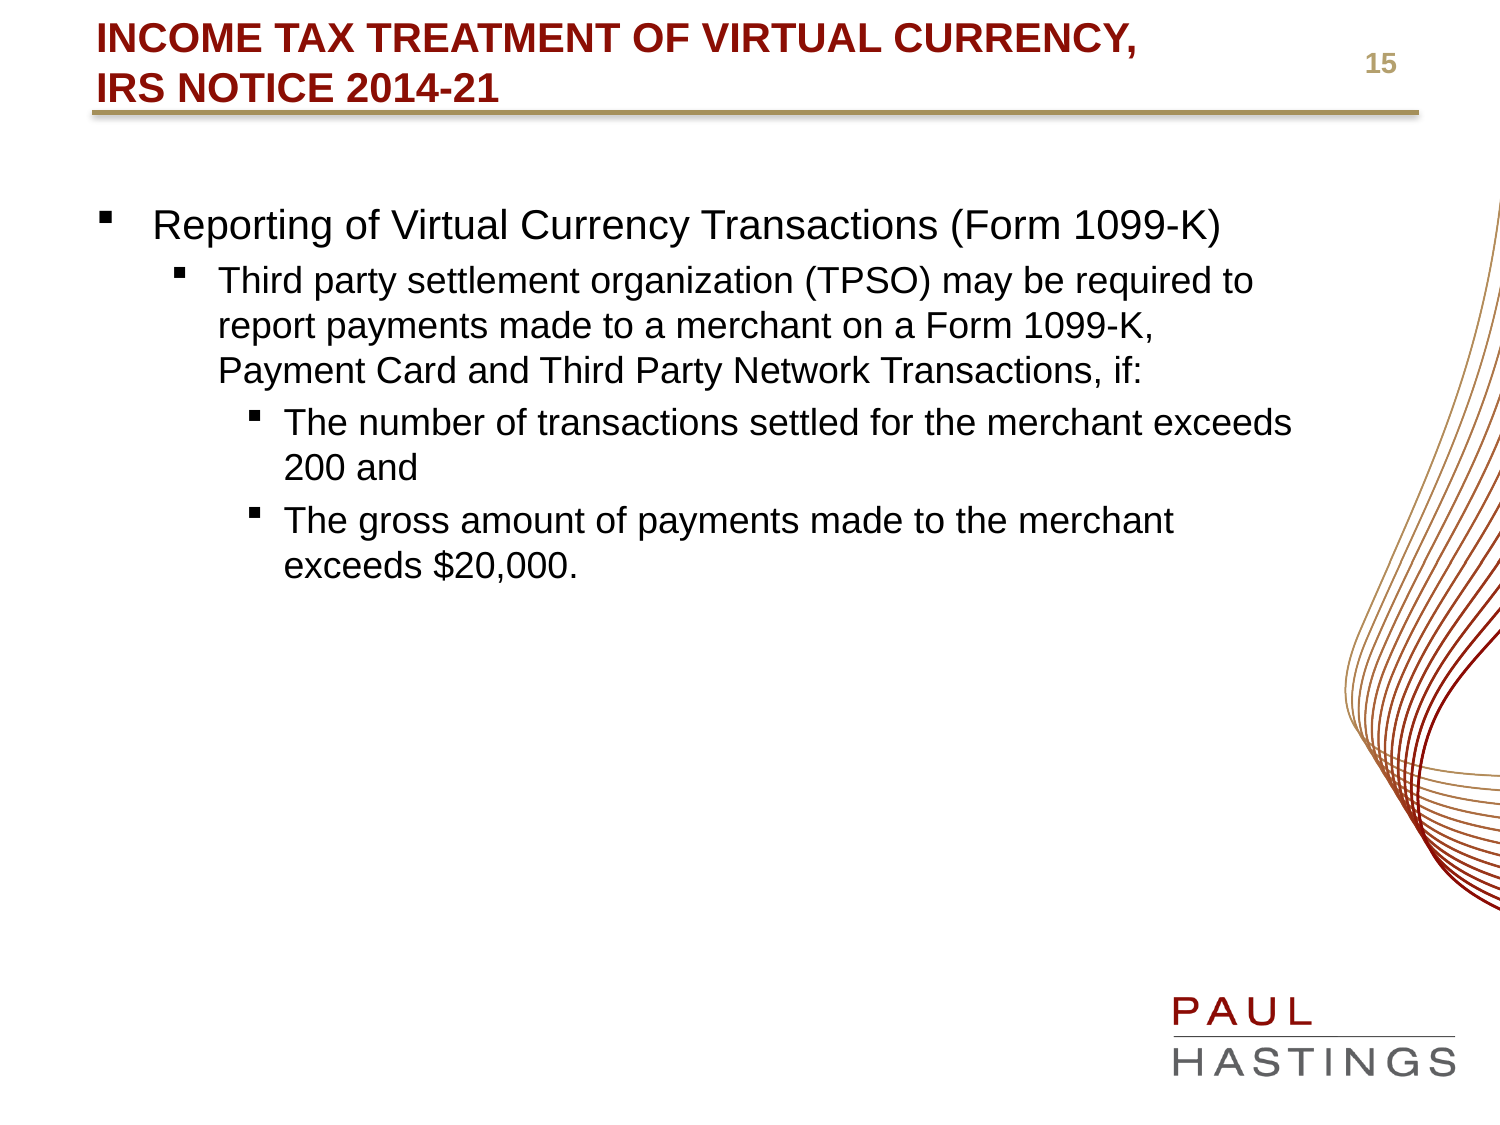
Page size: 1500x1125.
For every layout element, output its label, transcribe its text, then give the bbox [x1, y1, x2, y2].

picture [1149, 0, 1500, 1125]
list Reporting of Virtual Currency Transactions (Form 1099-K) Third party settlement organization (TPSO) may be required to report payments made to a merchant on a Form 1099-K, Payment Card and Third Party Network Transactions, if: The number of transactions settled for the merchant exceeds 200 and The gross amount of payments made to the merchant exceeds $20,000. [81, 190, 1316, 963]
title Income Tax Treatment of Virtual Currency, IRS Notice 2014-21 [81, 6, 1350, 119]
